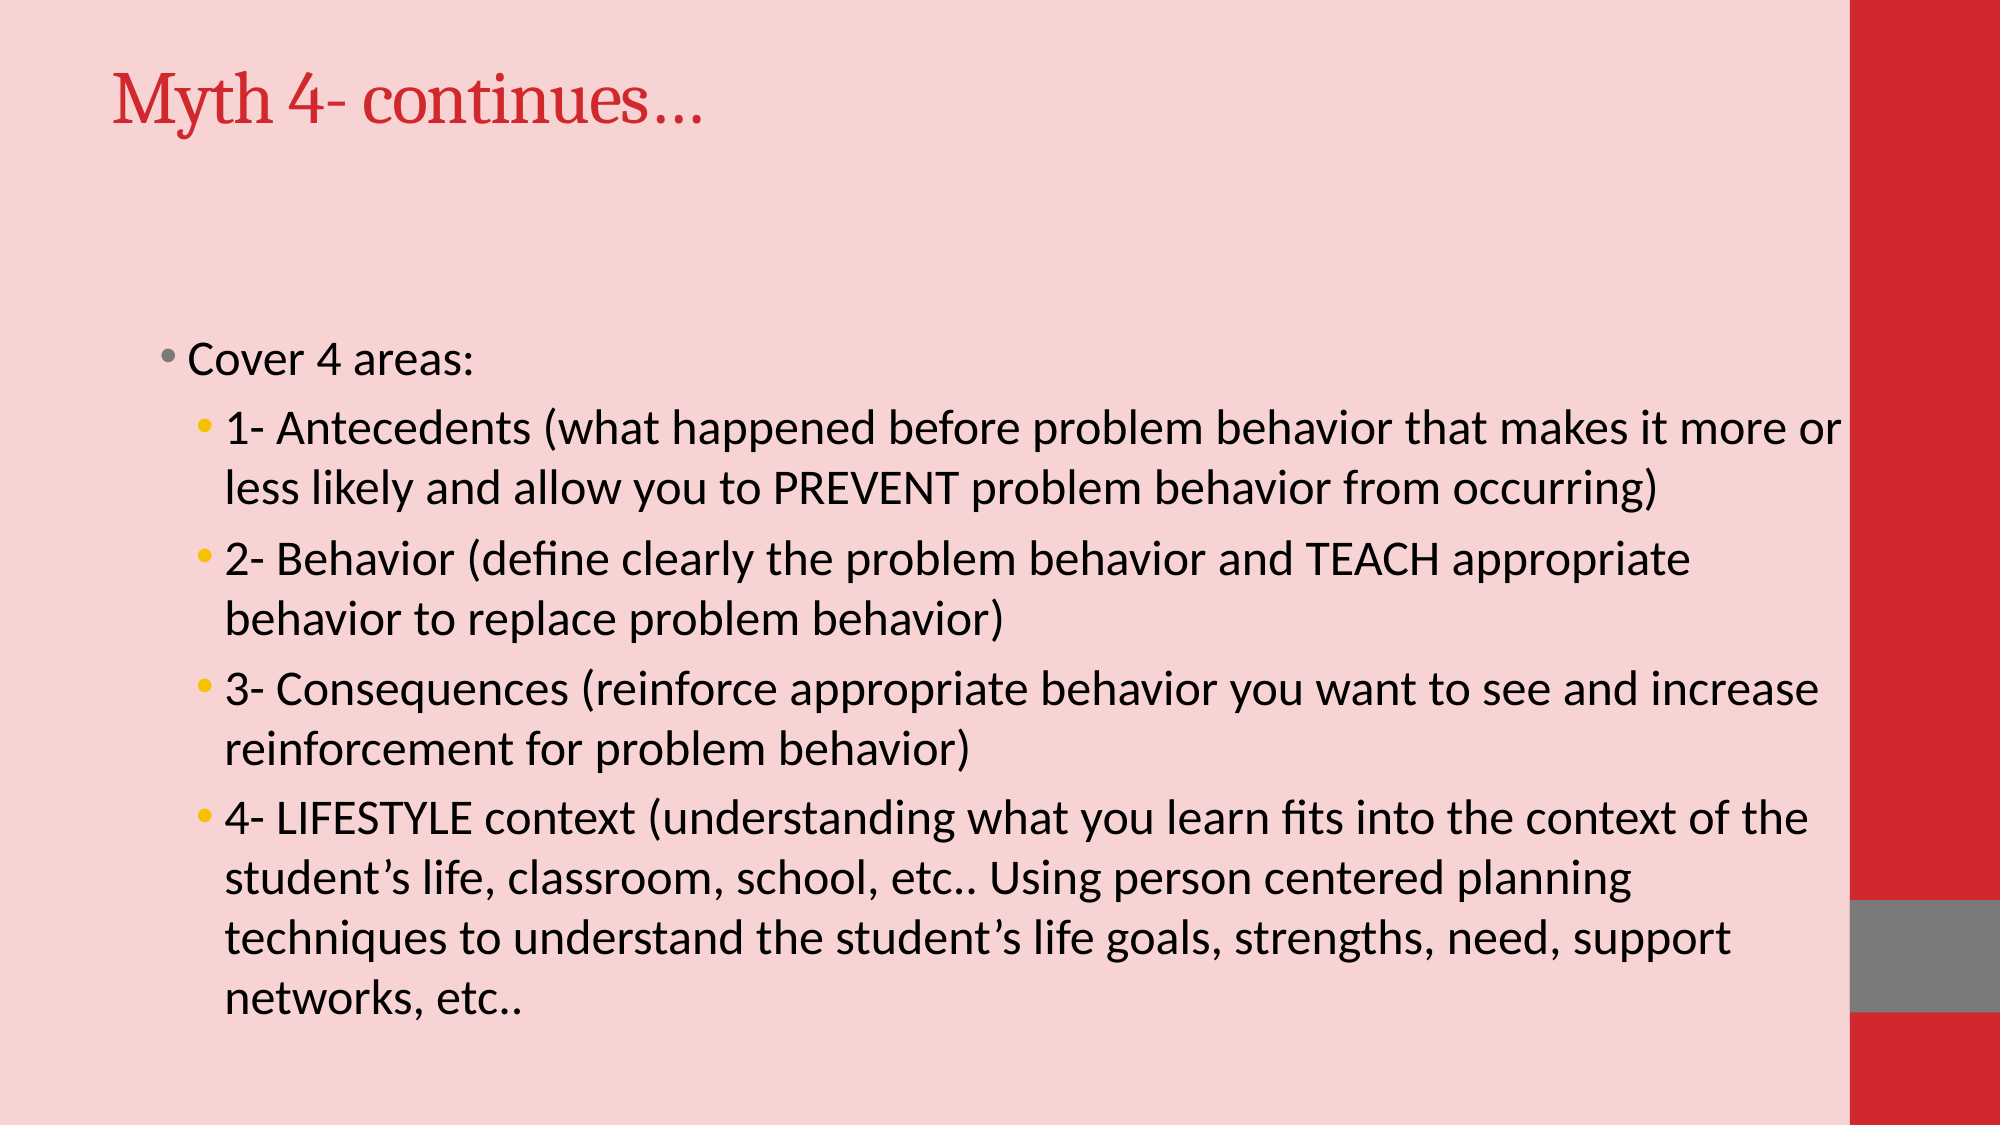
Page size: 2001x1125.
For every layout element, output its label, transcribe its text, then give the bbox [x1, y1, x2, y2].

title Myth 4- continues… [99, 0, 1767, 188]
list Cover 4 areas: 1- Antecedents (what happened before problem behavior that makes it more or less likely and allow you to PREVENT problem behavior from occurring) 2- Behavior (define clearly the problem behavior and TEACH appropriate behavior to replace problem behavior) 3- Consequences (reinforce appropriate behavior you want to see and increase reinforcement for problem behavior) 4- LIFESTYLE context (understanding what you learn fits into the context of the student’s life, classroom, school, etc.. Using person centered planning techniques to understand the student’s life goals, strengths, need, support networks, etc.. [134, 319, 1866, 1017]
